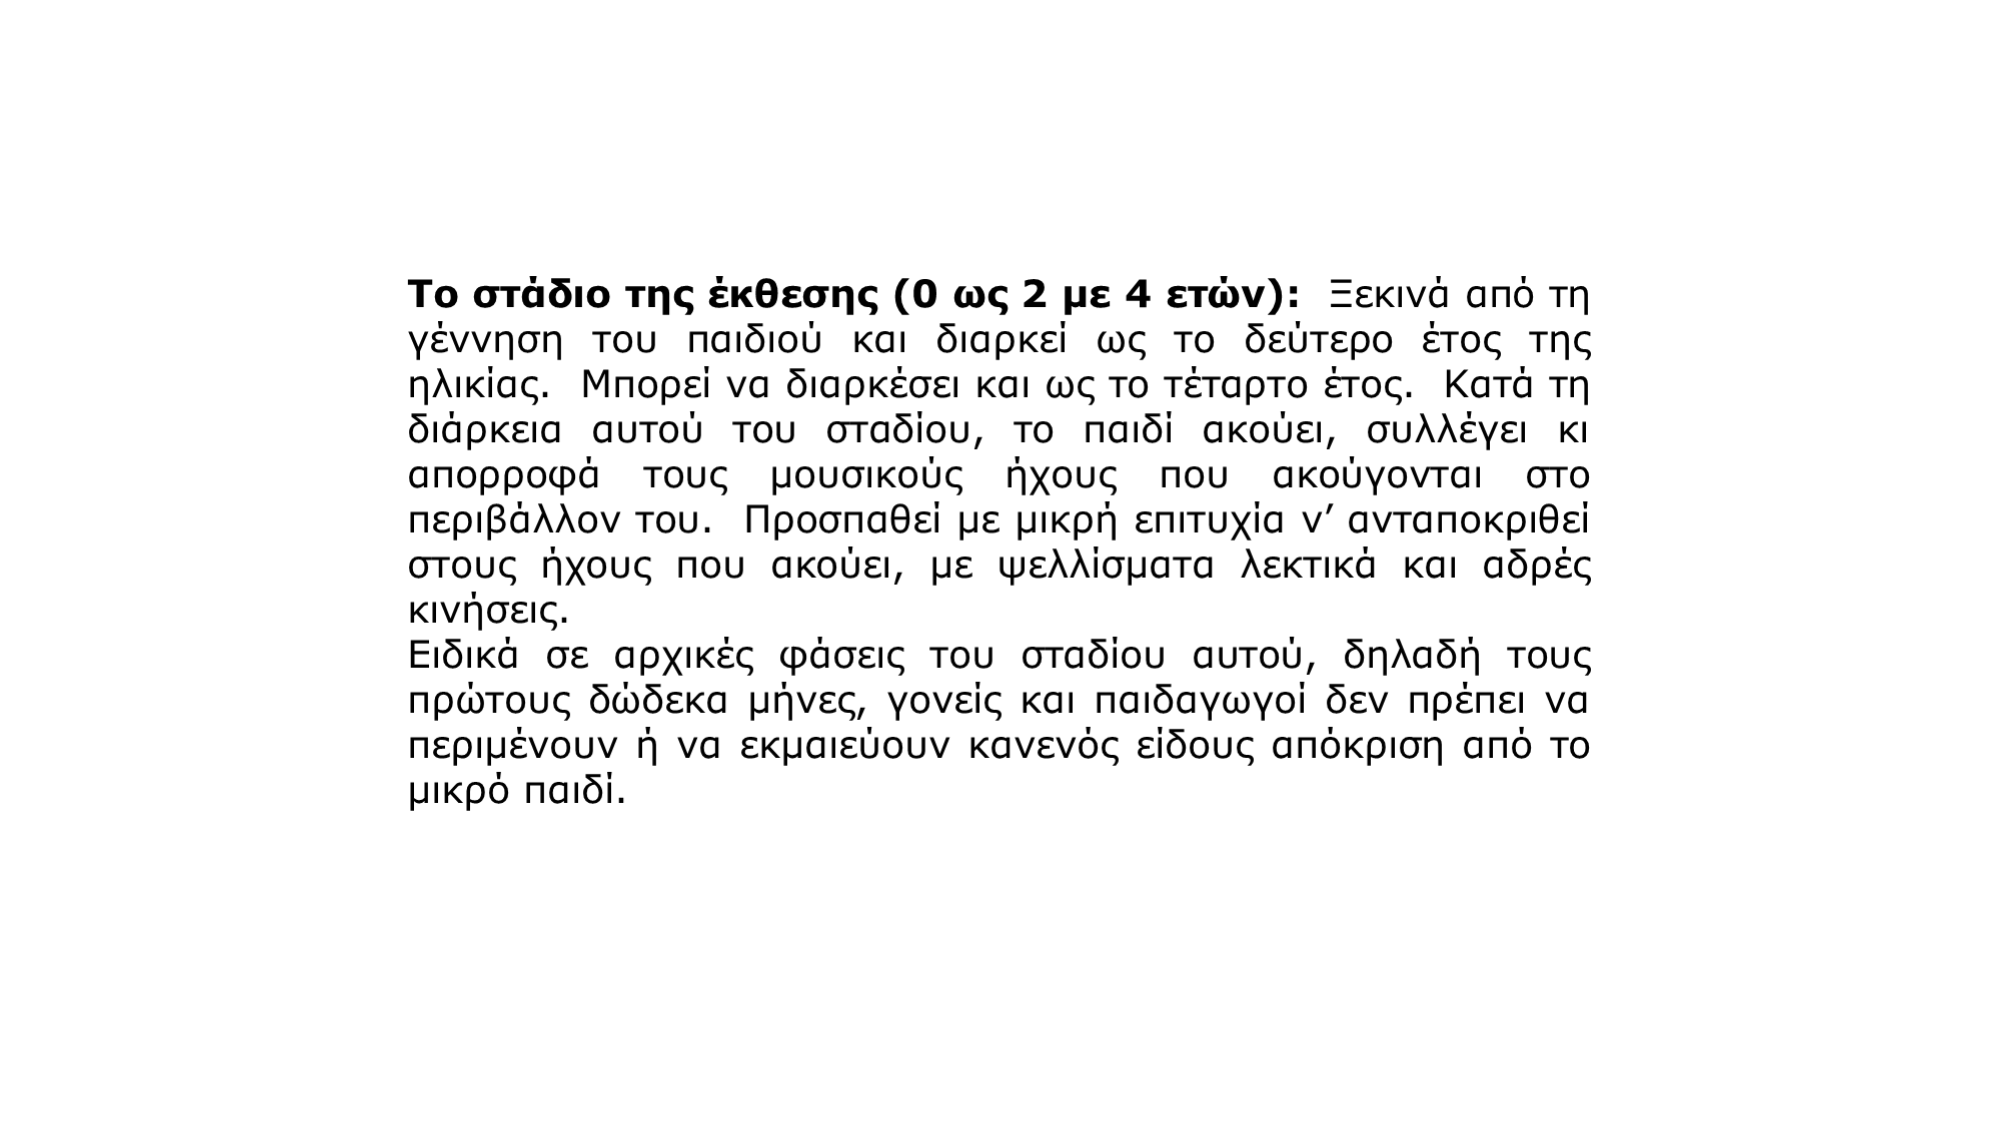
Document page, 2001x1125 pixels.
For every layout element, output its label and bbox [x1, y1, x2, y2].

picture [384, 257, 1613, 834]
